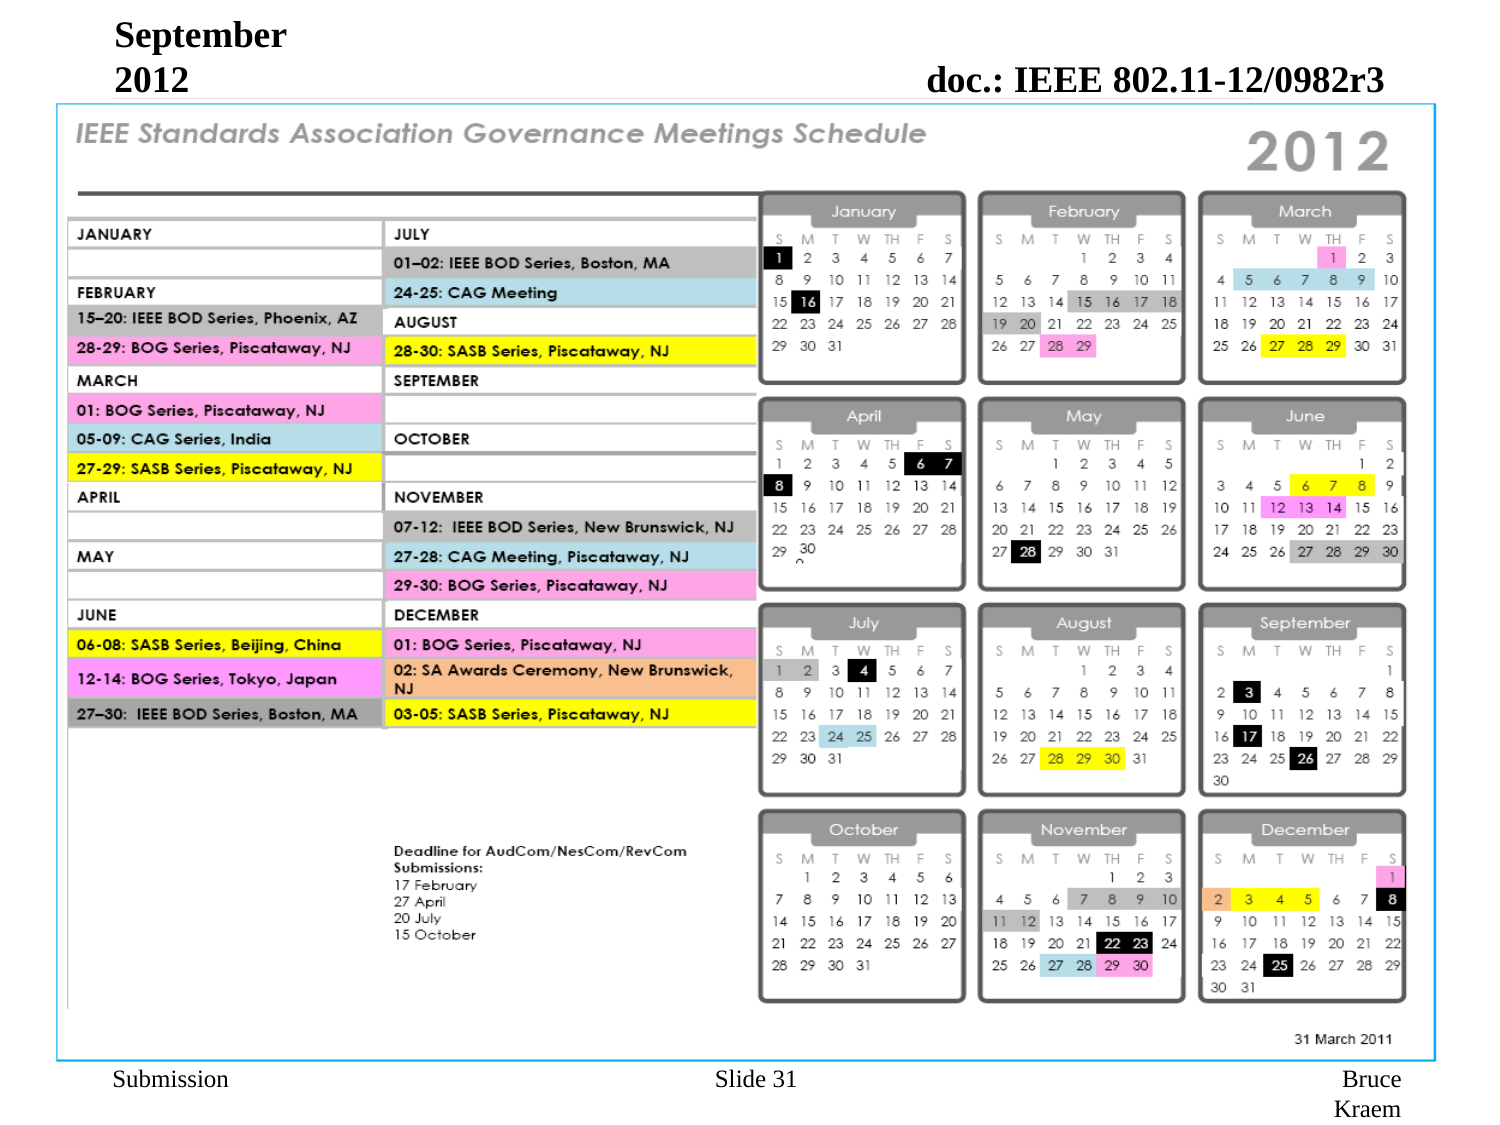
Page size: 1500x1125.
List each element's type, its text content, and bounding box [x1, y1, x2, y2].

slide_number Slide 31 [714, 1073, 798, 1093]
footer Bruce Kraemer, Marvell [1325, 1073, 1402, 1093]
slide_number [114, 54, 366, 99]
picture [48, 99, 1441, 1065]
